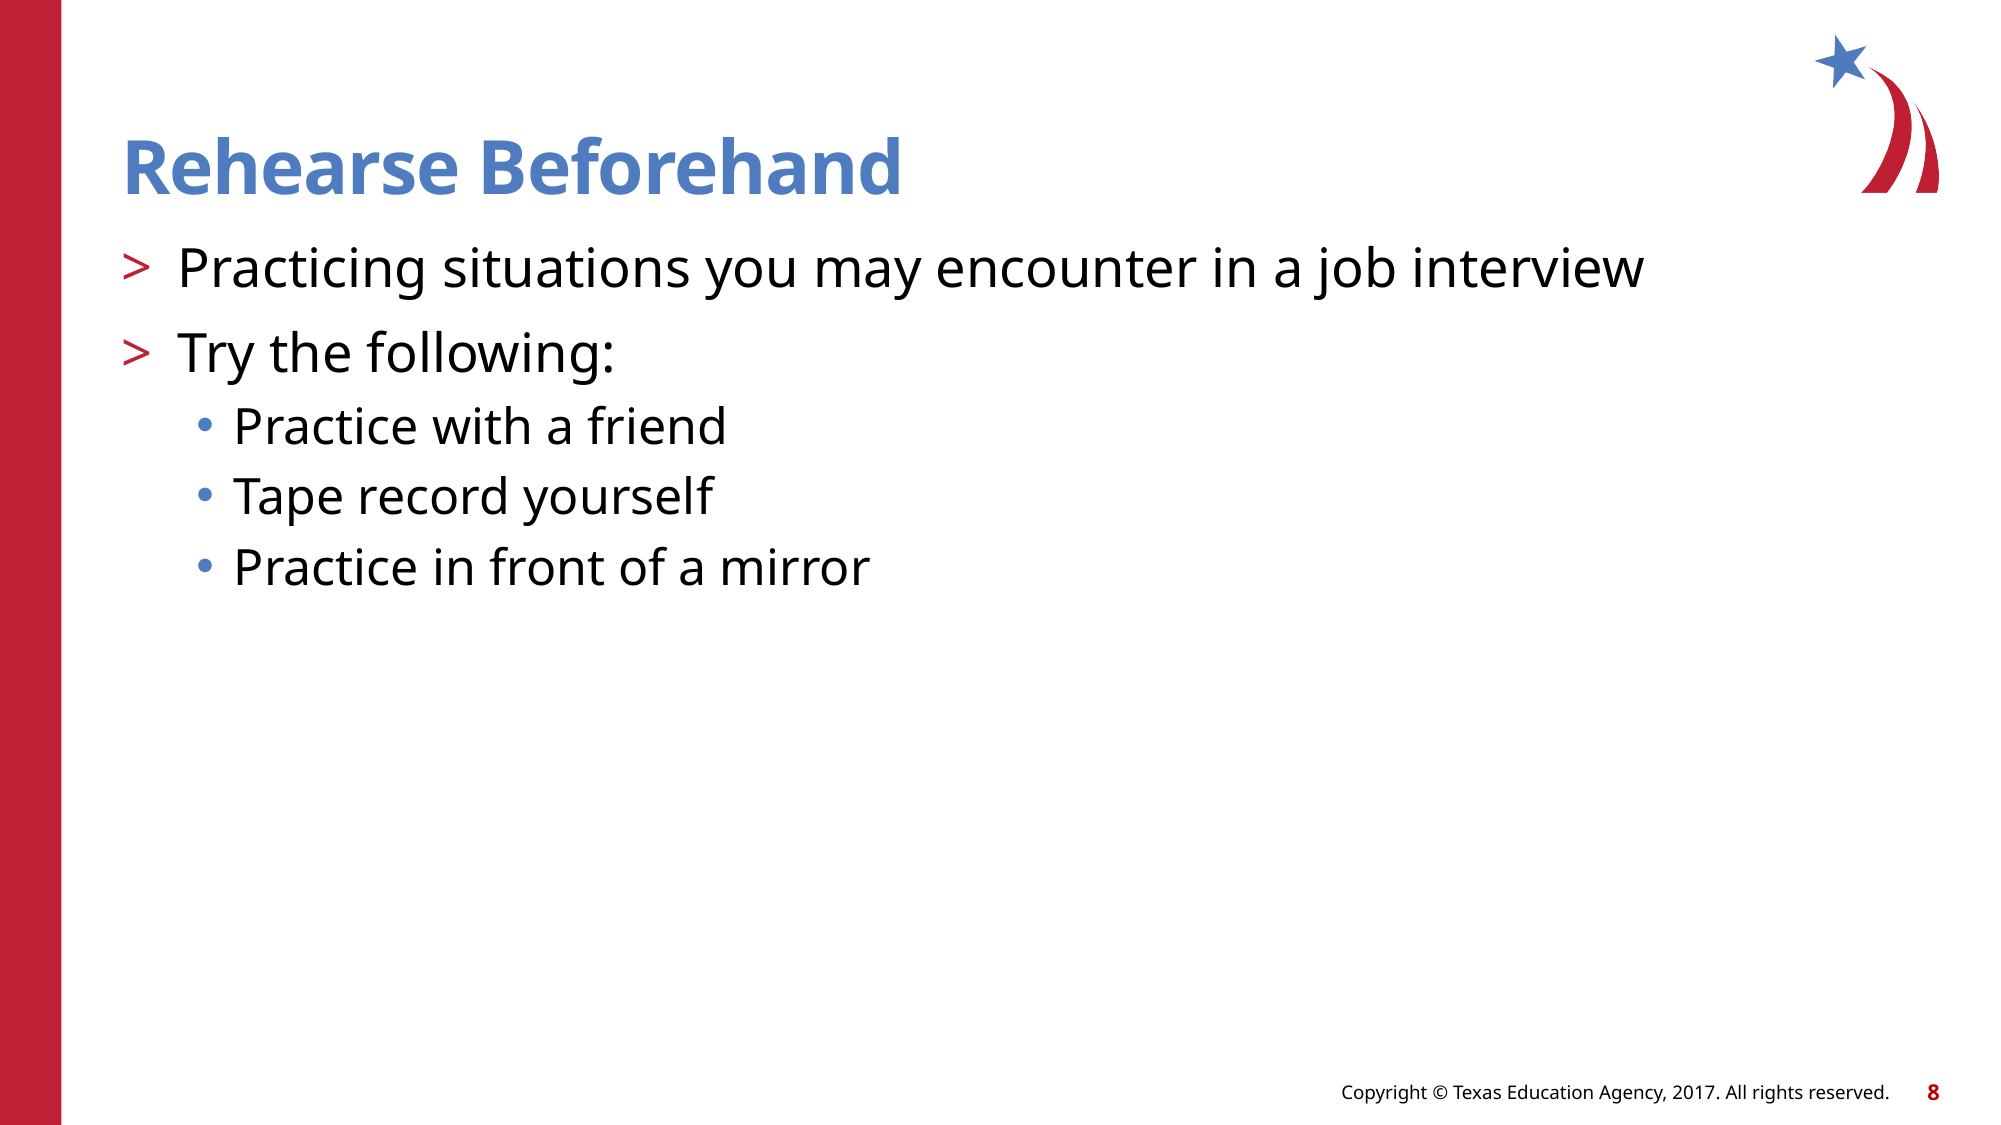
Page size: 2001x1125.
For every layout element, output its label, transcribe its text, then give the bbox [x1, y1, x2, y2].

list Practicing situations you may encounter in a job interview Try the following: Practice with a friend Tape record yourself Practice in front of a mirror [121, 233, 1884, 1010]
title Rehearse Beforehand [121, 66, 1772, 211]
picture [1814, 34, 1939, 193]
